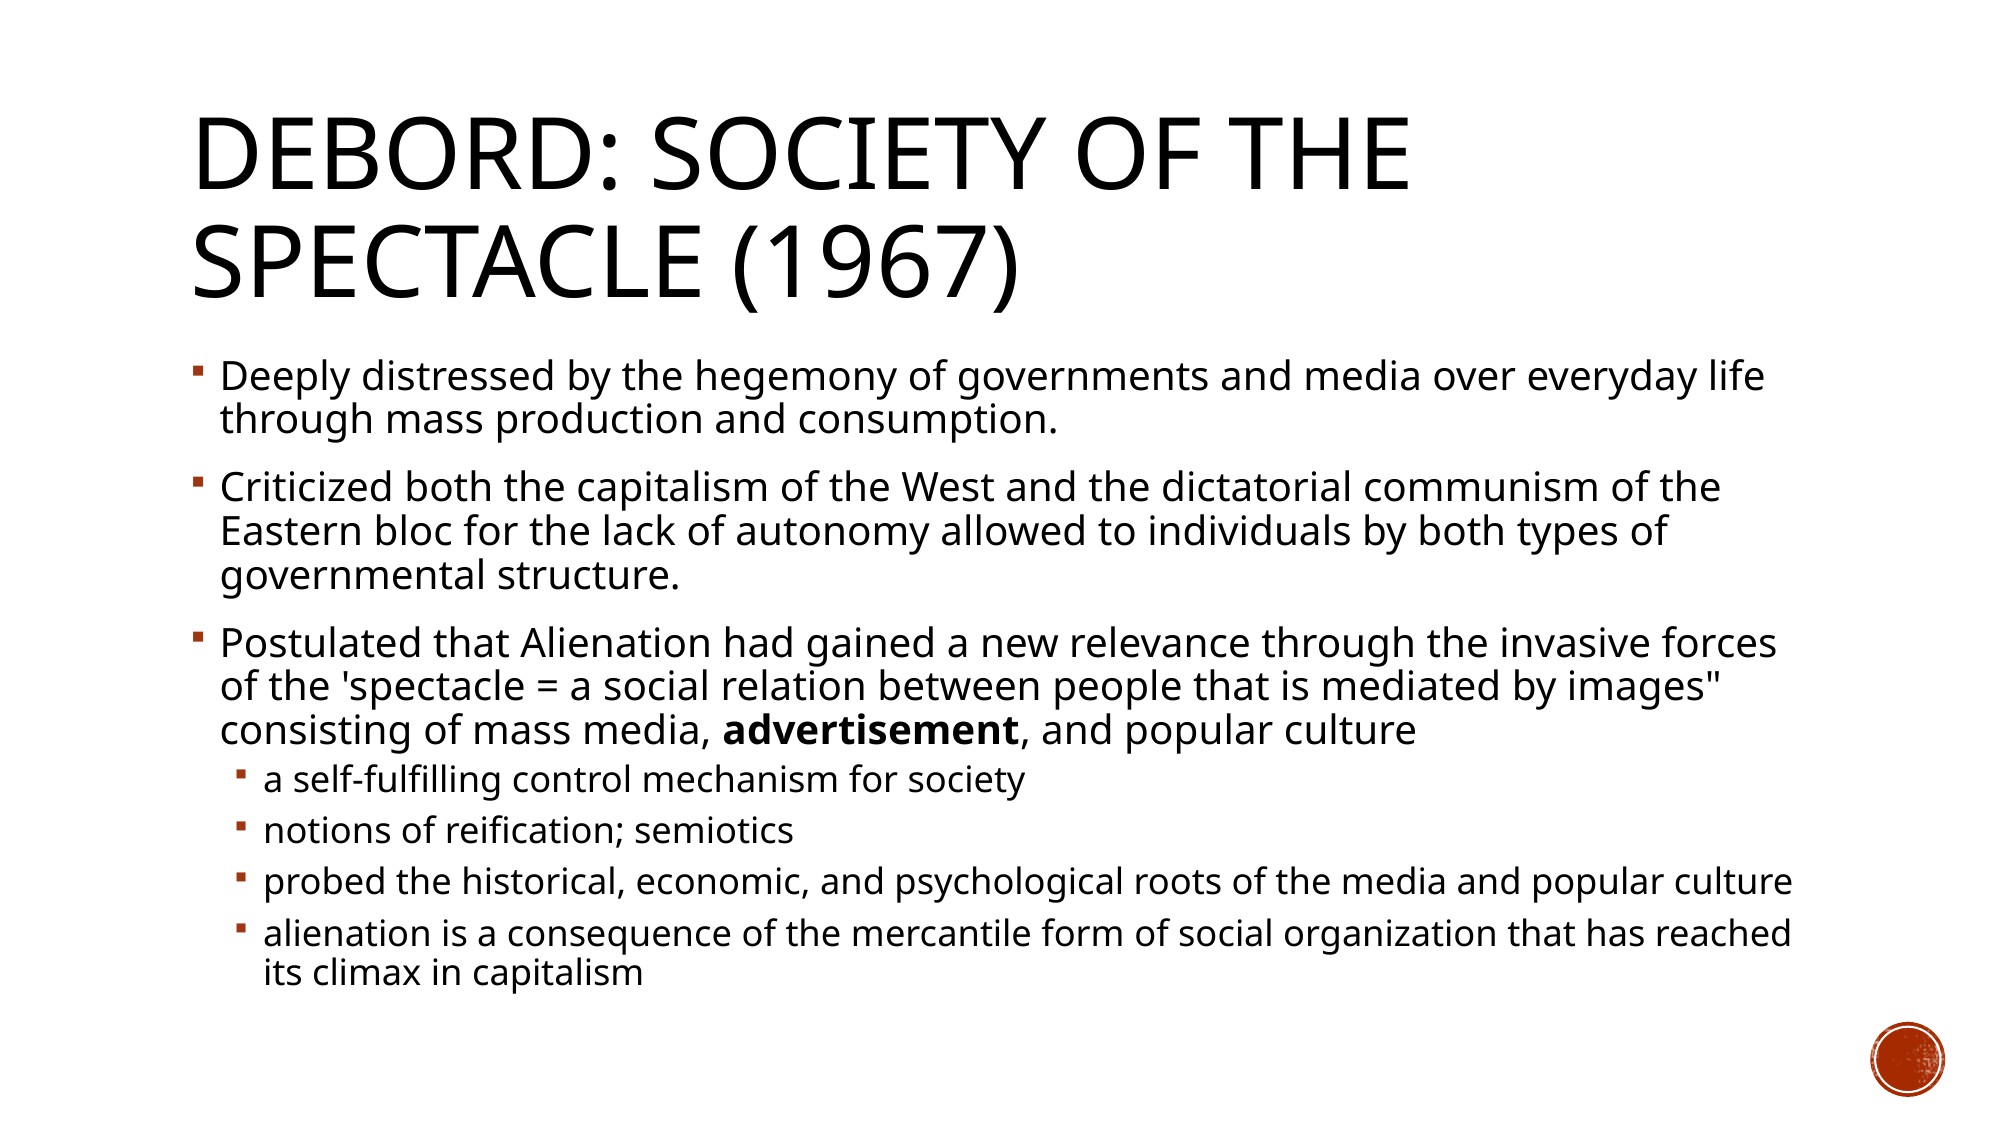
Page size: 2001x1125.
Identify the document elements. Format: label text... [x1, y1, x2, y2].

list Deeply distressed by the hegemony of governments and media over everyday life through mass production and consumption. Criticized both the capitalism of the West and the dictatorial communism of the Eastern bloc for the lack of autonomy allowed to individuals by both types of governmental structure. Postulated that Alienation had gained a new relevance through the invasive forces of the 'spectacle = a social relation between people that is mediated by images" consisting of mass media, advertisement, and popular culture a self-fulfilling control mechanism for society notions of reification; semiotics probed the historical, economic, and psychological roots of the media and popular culture alienation is a consequence of the mercantile form of social organization that has reached its climax in capitalism [175, 348, 1826, 1013]
title Debord: Society of the Spectacle (1967) [175, 79, 1826, 344]
